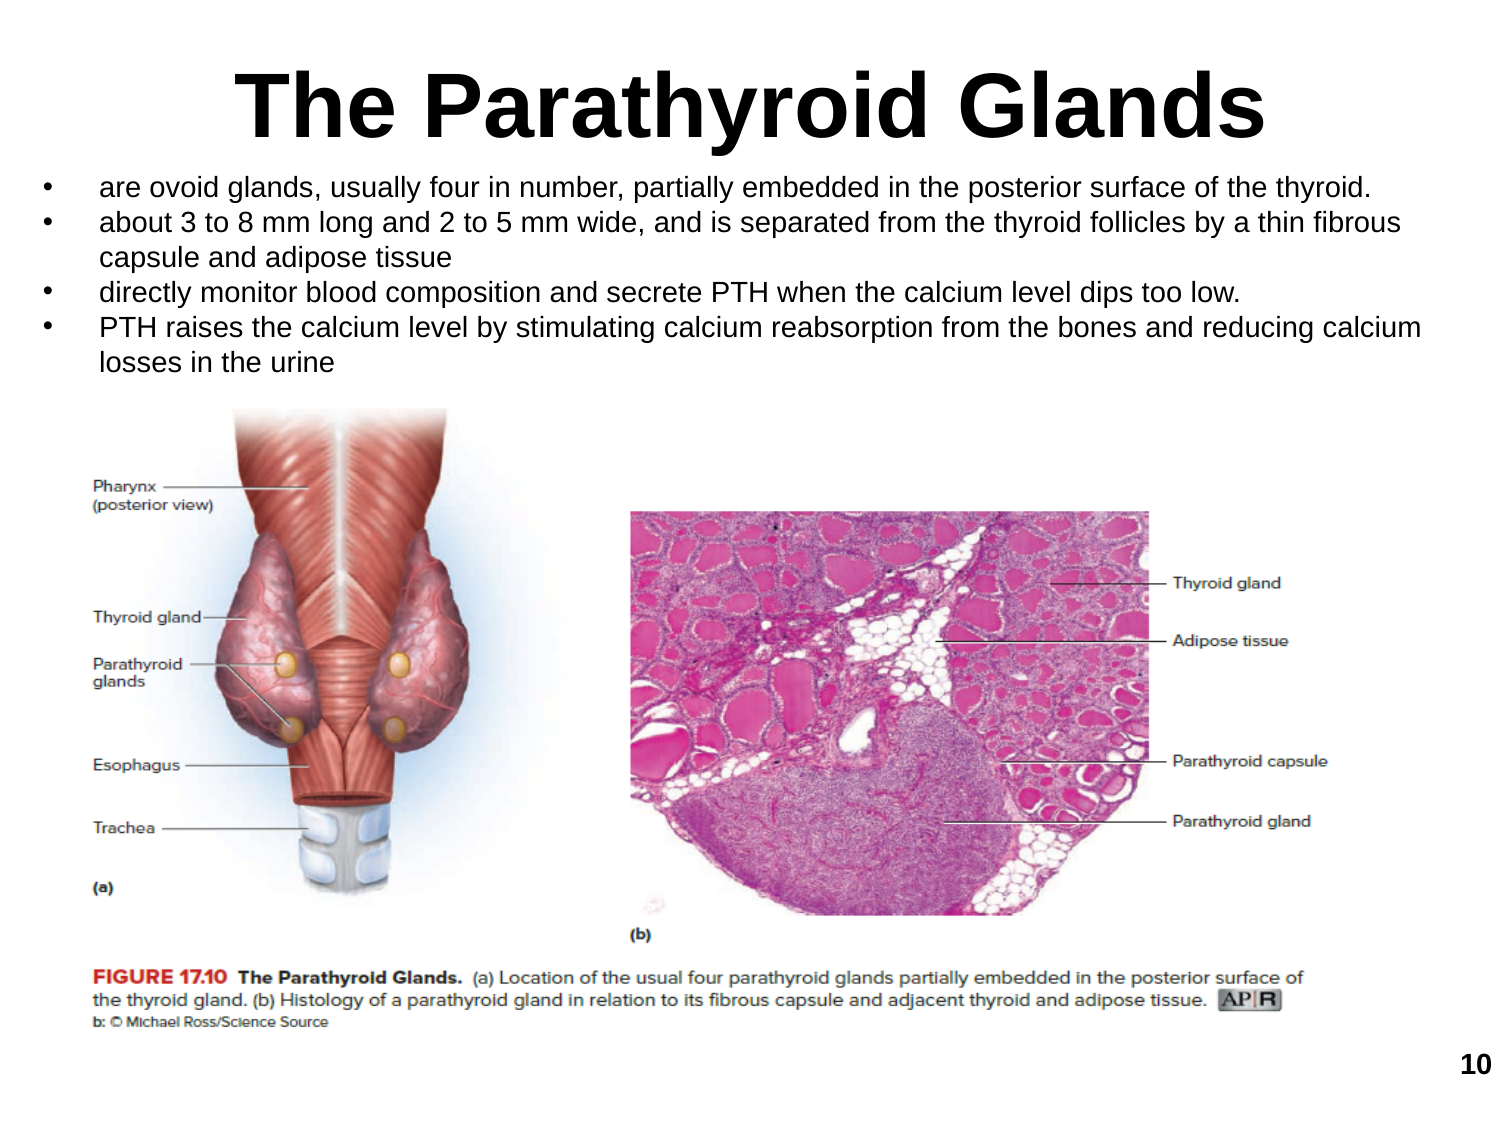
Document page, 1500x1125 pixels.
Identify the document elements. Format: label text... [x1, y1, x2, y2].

picture [40, 408, 1488, 1048]
slide_number 10 [1452, 1037, 1500, 1125]
list are ovoid glands, usually four in number, partially embedded in the posterior surface of the thyroid. about 3 to 8 mm long and 2 to 5 mm wide, and is separated from the thyroid follicles by a thin fibrous capsule and adipose tissue directly monitor blood composition and secrete PTH when the calcium level dips too low. PTH raises the calcium level by stimulating calcium reabsorption from the bones and reducing calcium losses in the urine [35, 160, 1500, 374]
title The Parathyroid Glands [1, 7, 1500, 195]
